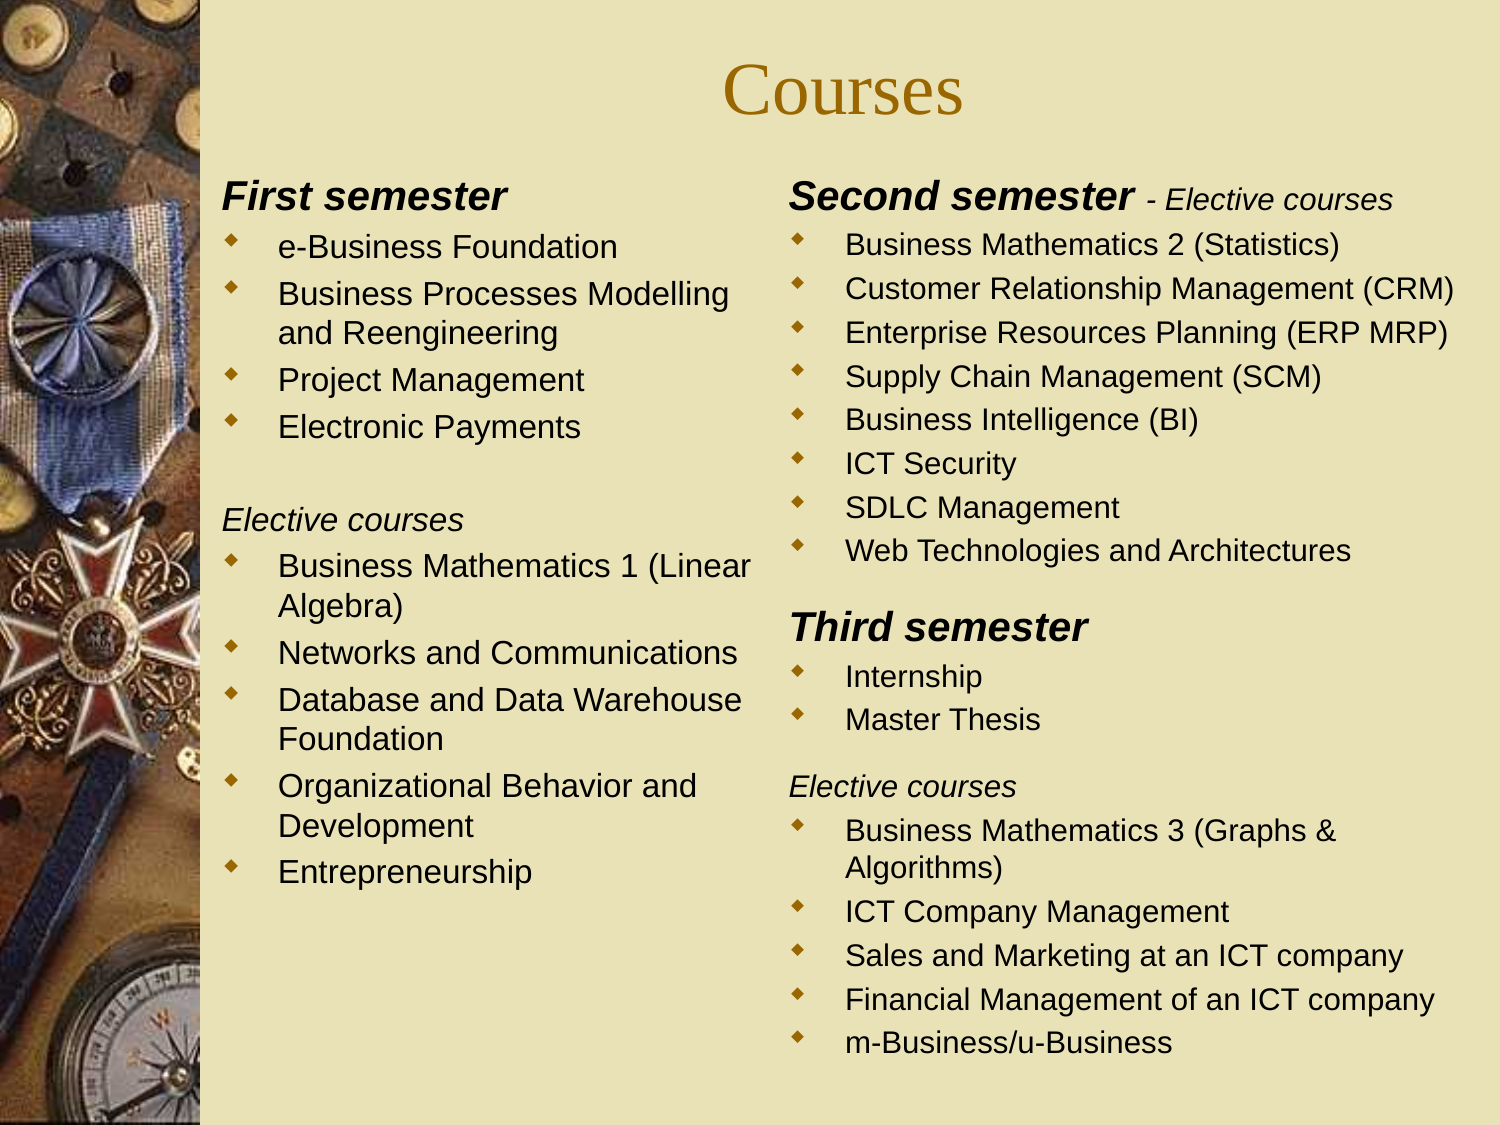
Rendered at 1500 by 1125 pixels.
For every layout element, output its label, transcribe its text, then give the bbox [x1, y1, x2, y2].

list Second semester - Elective courses Business Mathematics 2 (Statistics) Customer Relationship Management (CRM) Enterprise Resources Planning (ERP MRP) Supply Chain Management (SCM) Business Intelligence (BI) ICT Security SDLC Management Web Technologies and Architectures Third semester Internship Master Thesis Elective courses Business Mathematics 3 (Graphs & Algorithms) ICT Company Management Sales and Marketing at an ICT company Financial Management of an ICT company m-Business/u-Business [773, 160, 1500, 941]
list First semester e-Business Foundation Business Processes Modelling and Reengineering Project Management Electronic Payments Elective courses Business Mathematics 1 (Linear Algebra) Networks and Communications Database and Data Warehouse Foundation Organizational Behavior and Development Entrepreneurship [206, 160, 774, 1024]
picture [0, 0, 200, 1125]
title Courses [225, 7, 1463, 160]
